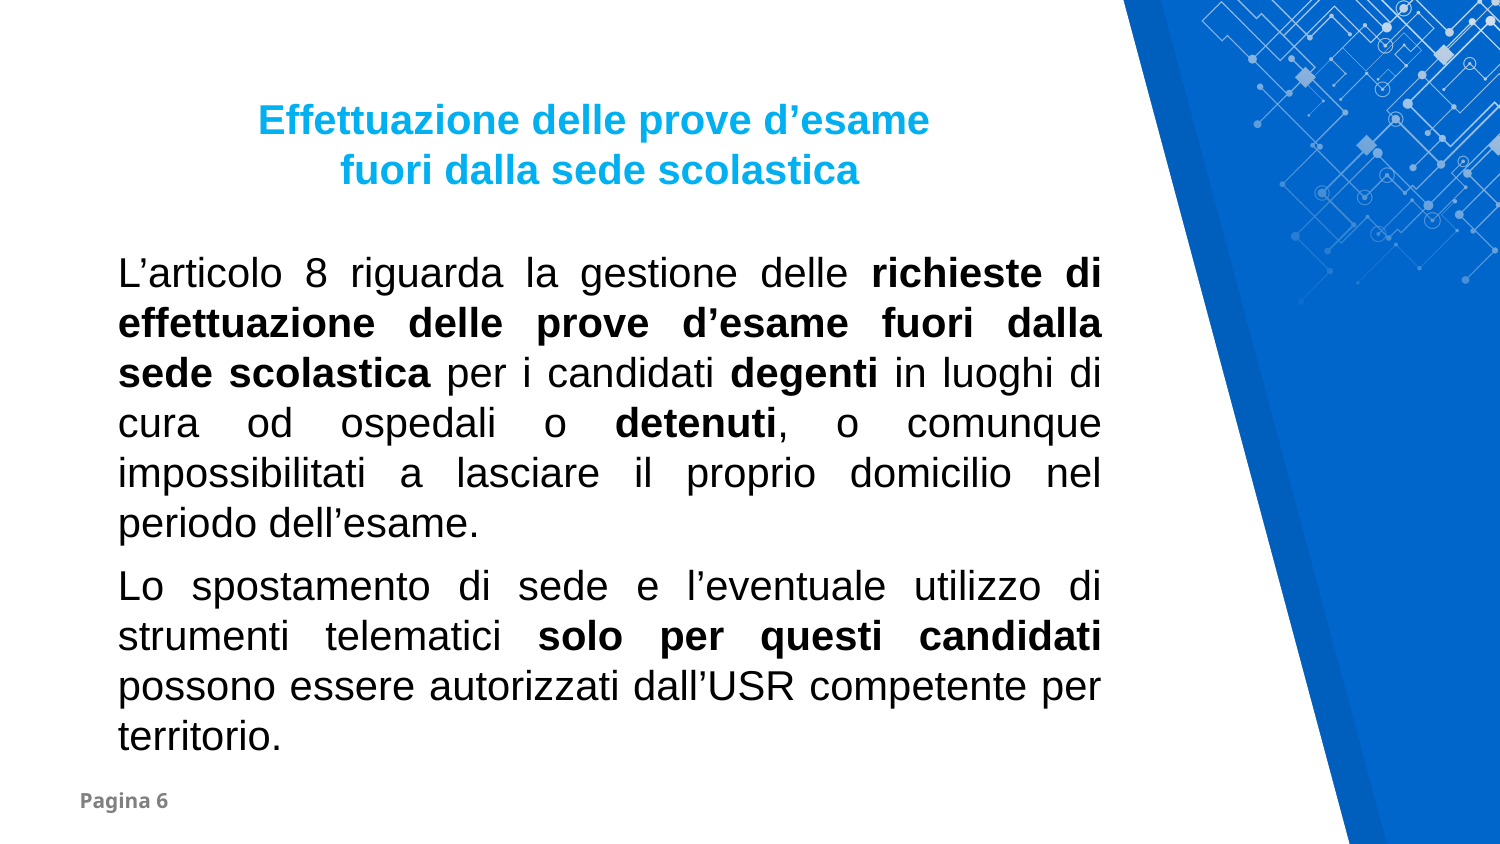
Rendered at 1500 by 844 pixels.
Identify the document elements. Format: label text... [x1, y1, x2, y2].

picture [1017, 0, 1500, 341]
list L’articolo 8 riguarda la gestione delle richieste di effettuazione delle prove d’esame fuori dalla sede scolastica per i candidati degenti in luoghi di cura od ospedali o detenuti, o comunque impossibilitati a lasciare il proprio domicilio nel periodo dell’esame. Lo spostamento di sede e l’eventuale utilizzo di strumenti telematici solo per questi candidati possono essere autorizzati dall’USR competente per territorio. [102, 231, 1118, 803]
list Effettuazione delle prove d’esame fuori dalla sede scolastica [80, 77, 1120, 181]
